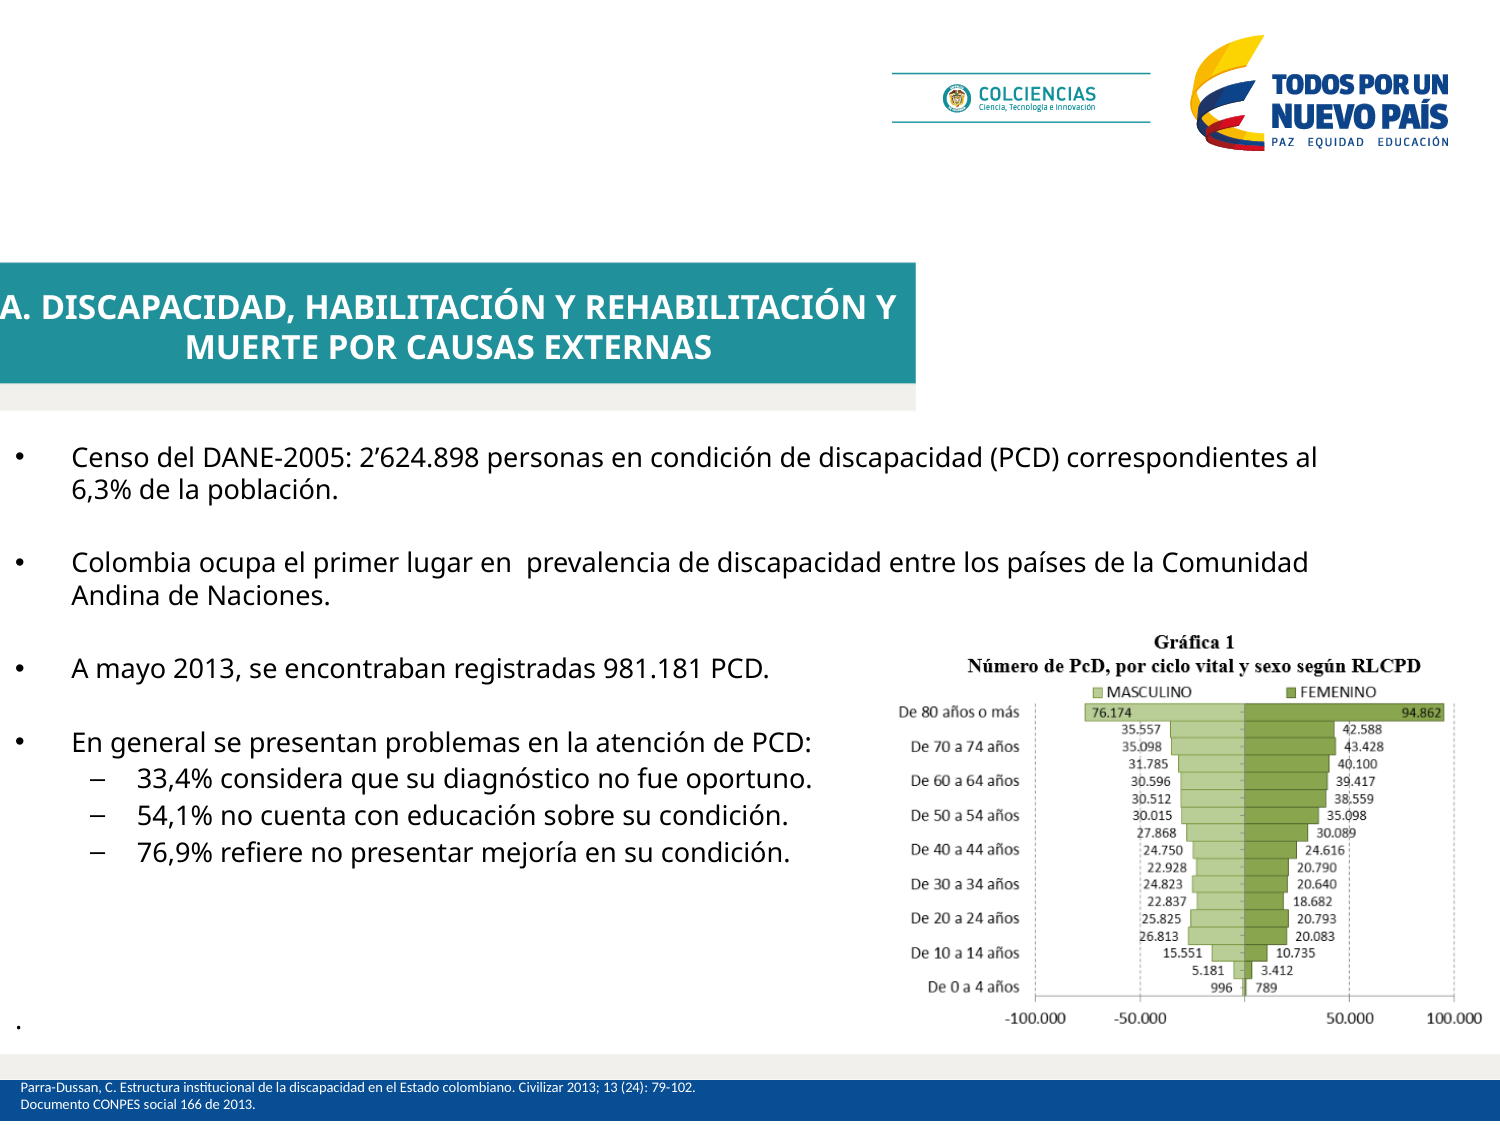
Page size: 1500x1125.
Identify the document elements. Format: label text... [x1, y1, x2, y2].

title A. DISCAPACIDAD, HABILITACIÓN Y REHABILITACIÓN Y MUERTE POR CAUSAS EXTERNAS [0, 278, 928, 374]
text_box Parra-Dussan, C. Estructura institucional de la discapacidad en el Estado colombiano. Civilizar 2013; 13 (24): 79-102. Documento CONPES social 166 de 2013. [5, 1070, 1483, 1121]
list Censo del DANE-2005: 2’624.898 personas en condición de discapacidad (PCD) correspondientes al 6,3% de la población. Colombia ocupa el primer lugar en prevalencia de discapacidad entre los países de la Comunidad Andina de Naciones. A mayo 2013, se encontraban registradas 981.181 PCD. En general se presentan problemas en la atención de PCD: 33,4% considera que su diagnóstico no fue oportuno. 54,1% no cuenta con educación sobre su condición. 76,9% refiere no presentar mejoría en su condición. . [0, 432, 1350, 935]
picture [0, 4, 1500, 1121]
